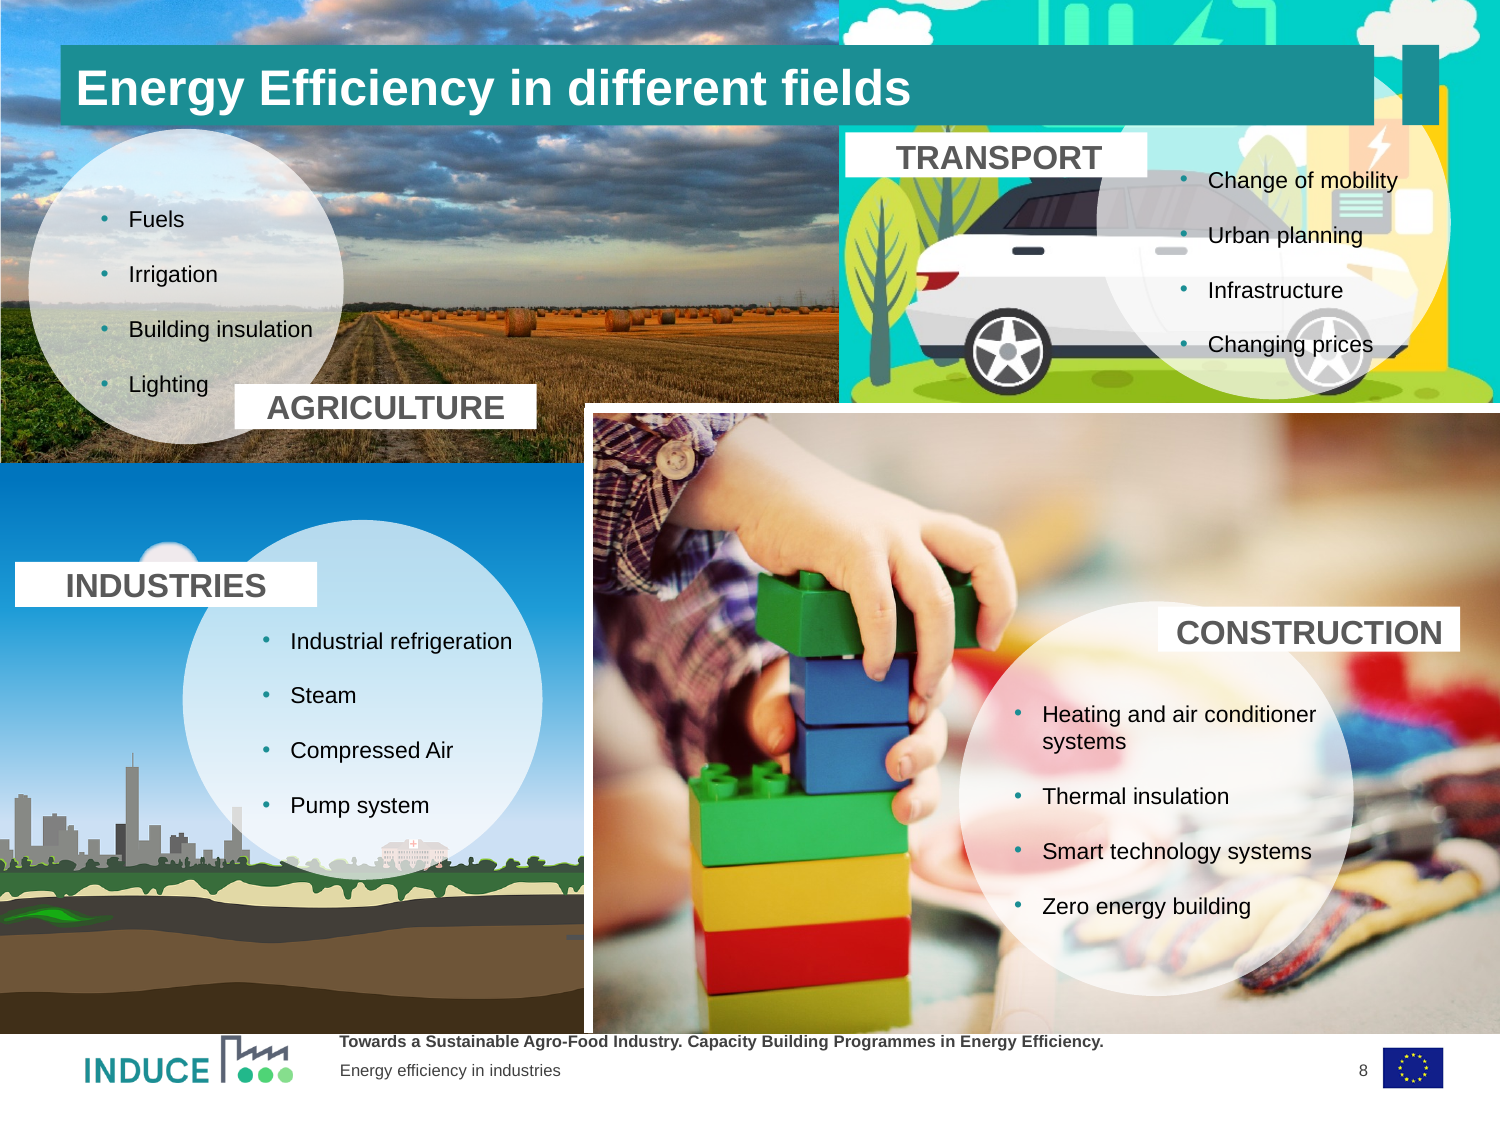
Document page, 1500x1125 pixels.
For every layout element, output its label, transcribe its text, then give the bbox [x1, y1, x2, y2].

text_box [14, 556, 318, 613]
picture [589, 409, 1500, 1034]
picture [0, 0, 1500, 1085]
picture [1373, 1038, 1450, 1094]
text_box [234, 378, 537, 435]
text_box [845, 128, 1148, 185]
slide_number 8 [1289, 1055, 1375, 1085]
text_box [1157, 603, 1461, 660]
footer Energy efficiency in industries [324, 1055, 1151, 1085]
